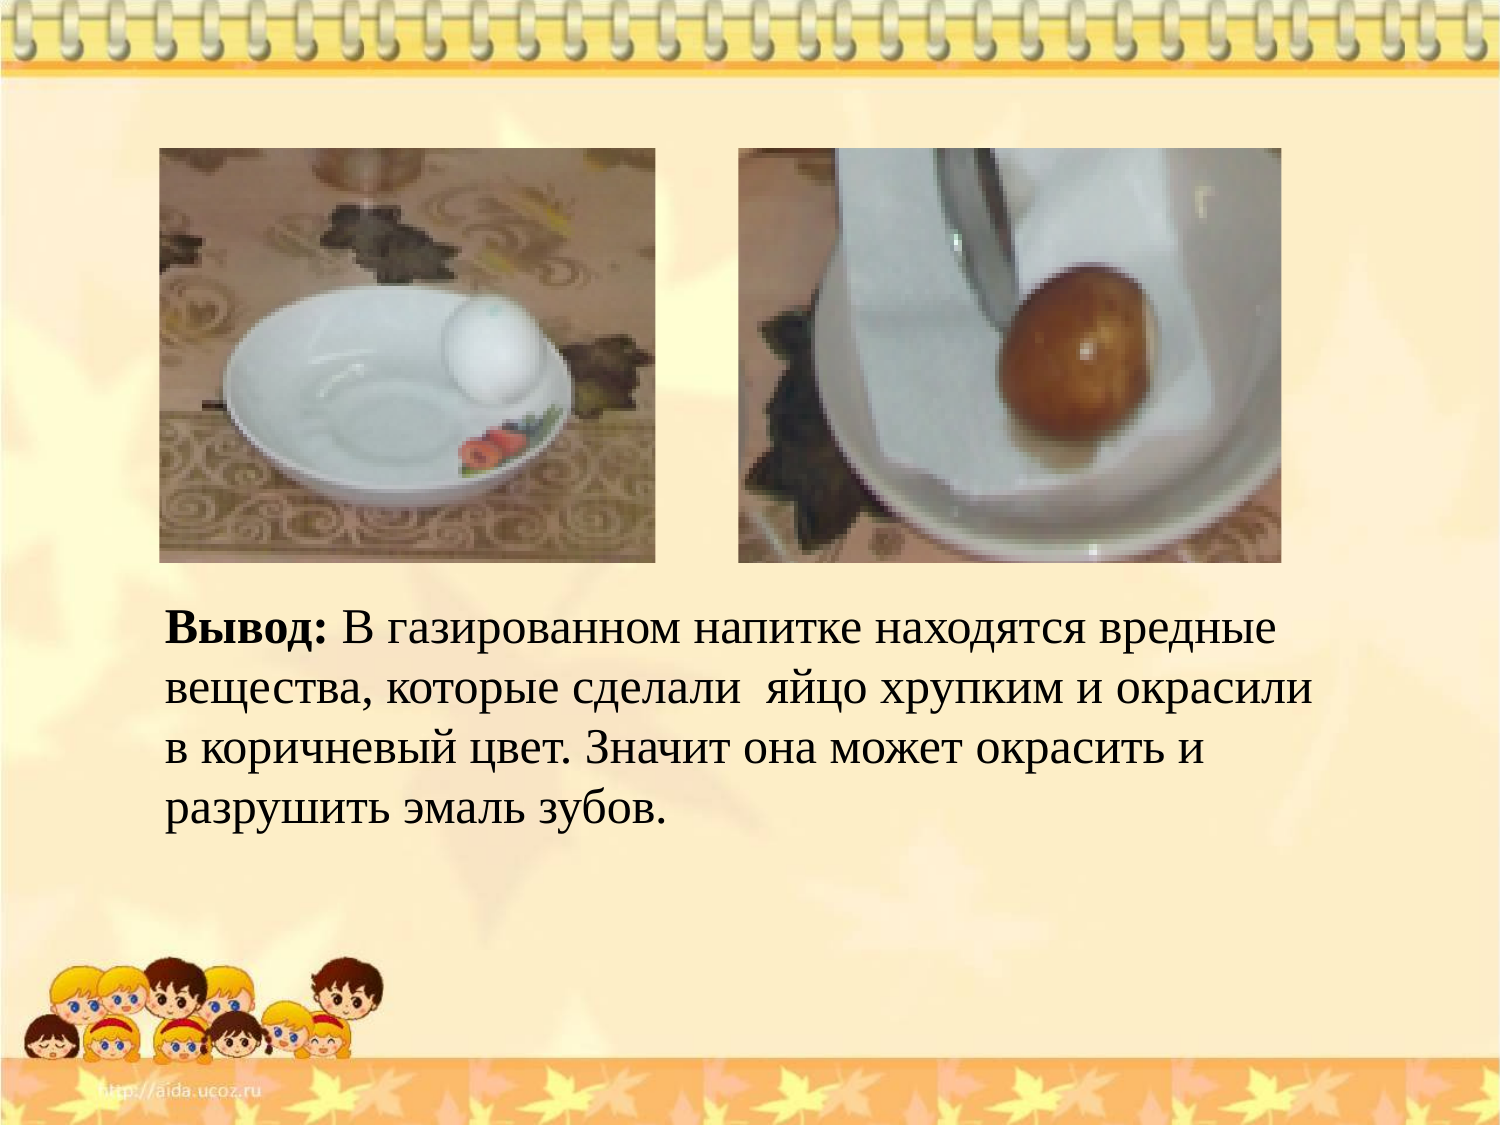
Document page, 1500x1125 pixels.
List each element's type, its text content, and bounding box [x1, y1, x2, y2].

text_box Вывод: В газированном напитке находятся вредные вещества, которые сделали яйцо хрупким и окрасили в коричневый цвет. Значит она может окрасить и разрушить эмаль зубов. [149, 586, 1353, 841]
picture [0, 0, 1500, 1125]
